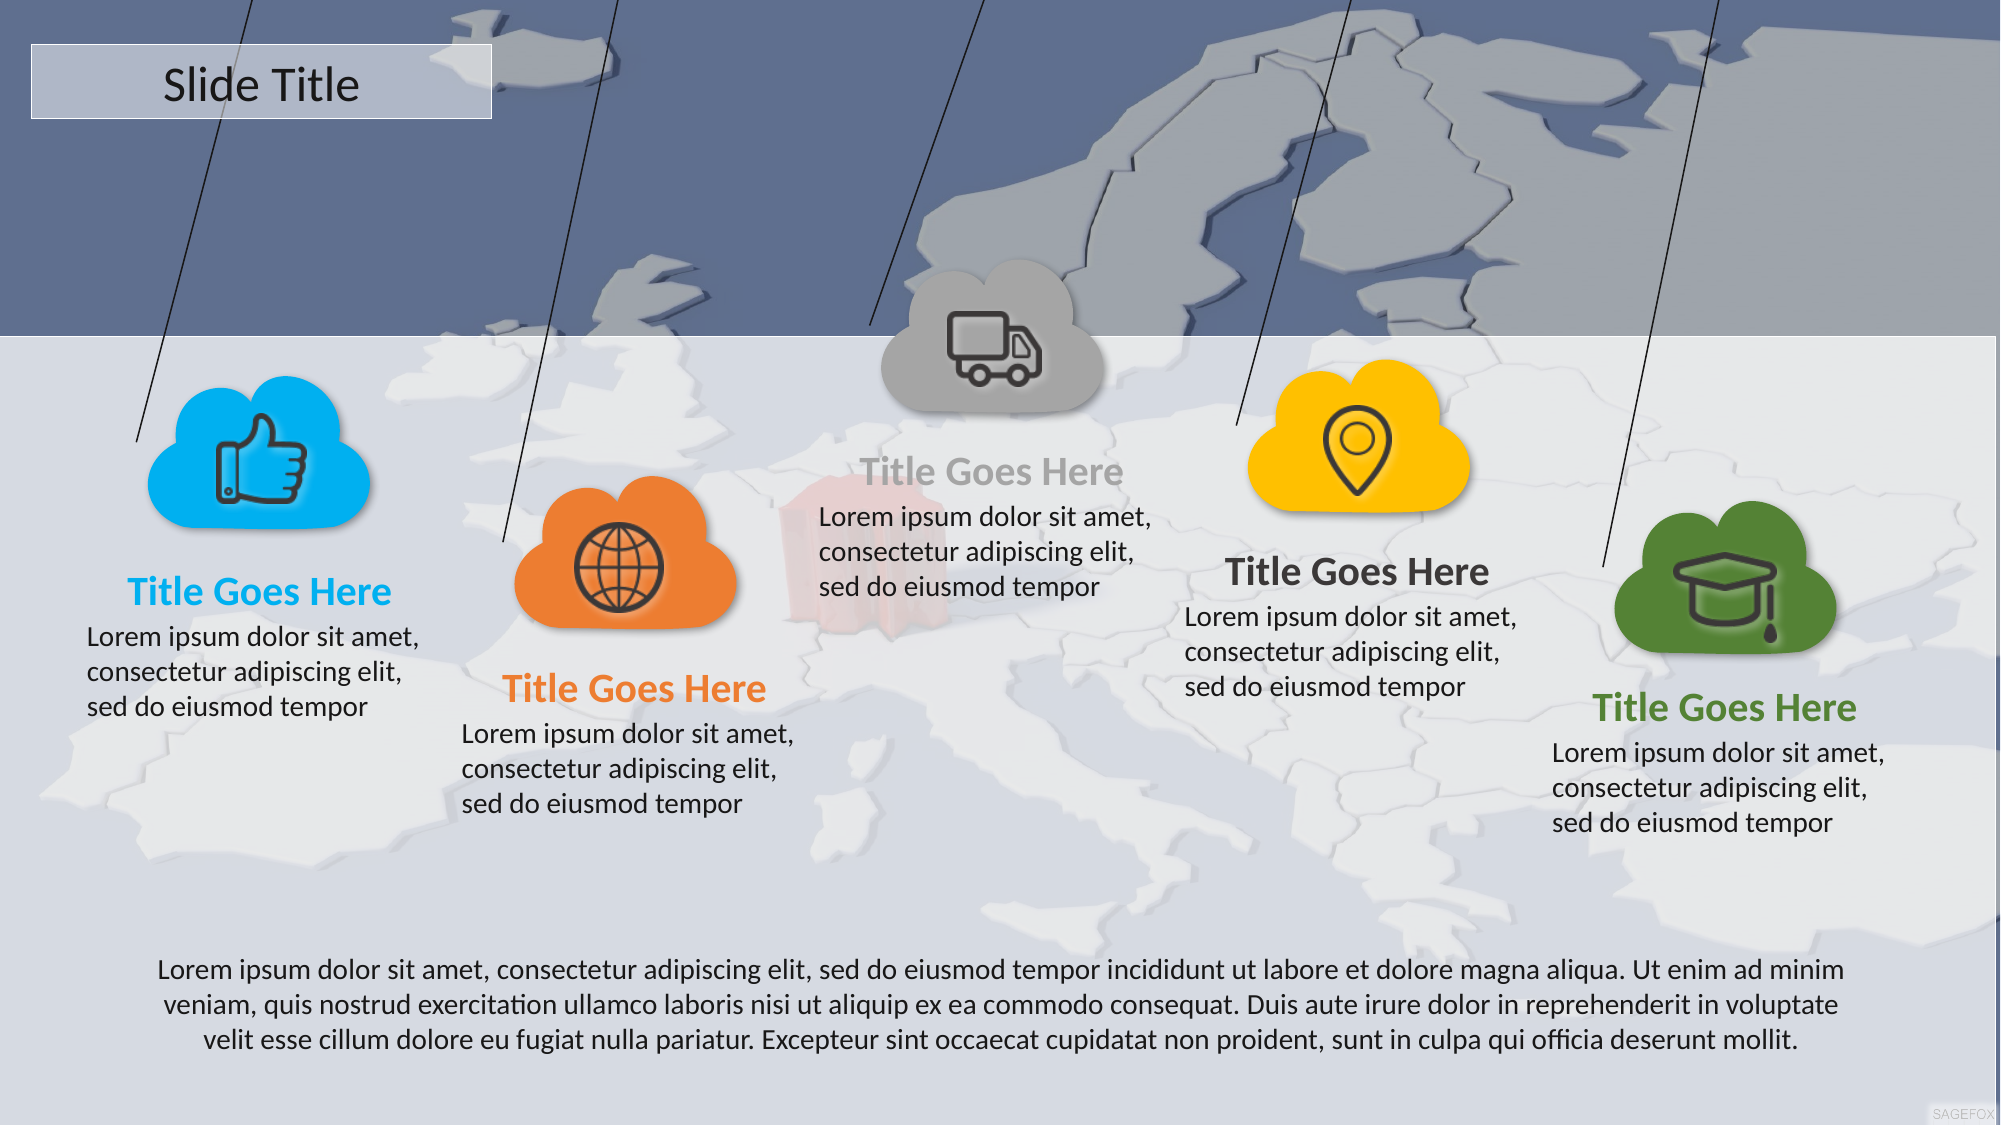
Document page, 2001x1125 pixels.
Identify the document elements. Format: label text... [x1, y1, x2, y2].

picture [947, 311, 1042, 387]
text_box Title Goes Here [844, 436, 1140, 492]
text_box Lorem ipsum dolor sit amet, consectetur adipiscing elit, sed do eiusmod tempor [809, 492, 1175, 608]
text_box Title Goes Here [1210, 536, 1505, 592]
text_box Title Goes Here [112, 556, 408, 612]
picture [1673, 552, 1777, 643]
text_box Title Goes Here [1577, 672, 1873, 728]
text_box Lorem ipsum dolor sit amet, consectetur adipiscing elit, sed do eiusmod tempor incididunt ut labore et dolore magna aliqua. Ut enim ad minim veniam, quis nostrud exercitation ullamco laboris nisi ut aliquip ex ea commodo consequat. Duis aute irure dolor in reprehenderit in voluptate velit esse cillum dolore eu fugiat nulla pariatur. Excepteur sint occaecat cupidatat non proident, sunt in culpa qui officia deserunt mollit. [153, 950, 1851, 1055]
text_box Slide Title [31, 44, 252, 119]
text_box [147, 376, 370, 530]
picture [217, 414, 307, 504]
text_box [514, 476, 737, 630]
text_box [947, 311, 1049, 394]
text_box Lorem ipsum dolor sit amet, consectetur adipiscing elit, sed do eiusmod tempor [1174, 592, 1541, 708]
picture [1323, 405, 1392, 496]
text_box Slide Title [253, 44, 492, 119]
text_box [1673, 552, 1785, 651]
text_box [0, 336, 1996, 1125]
text_box Lorem ipsum dolor sit amet, consectetur adipiscing elit, sed do eiusmod tempor [451, 709, 818, 825]
text_box [217, 413, 315, 510]
text_box [574, 523, 670, 621]
text_box Lorem ipsum dolor sit amet, consectetur adipiscing elit, sed do eiusmod tempor [1542, 728, 1908, 844]
text_box [1247, 359, 1470, 513]
picture [574, 522, 664, 613]
text_box [881, 259, 1104, 413]
text_box Title Goes Here [487, 653, 782, 709]
text_box [1614, 501, 1837, 655]
text_box [1323, 405, 1400, 503]
text_box Lorem ipsum dolor sit amet, consectetur adipiscing elit, sed do eiusmod tempor [76, 612, 443, 728]
